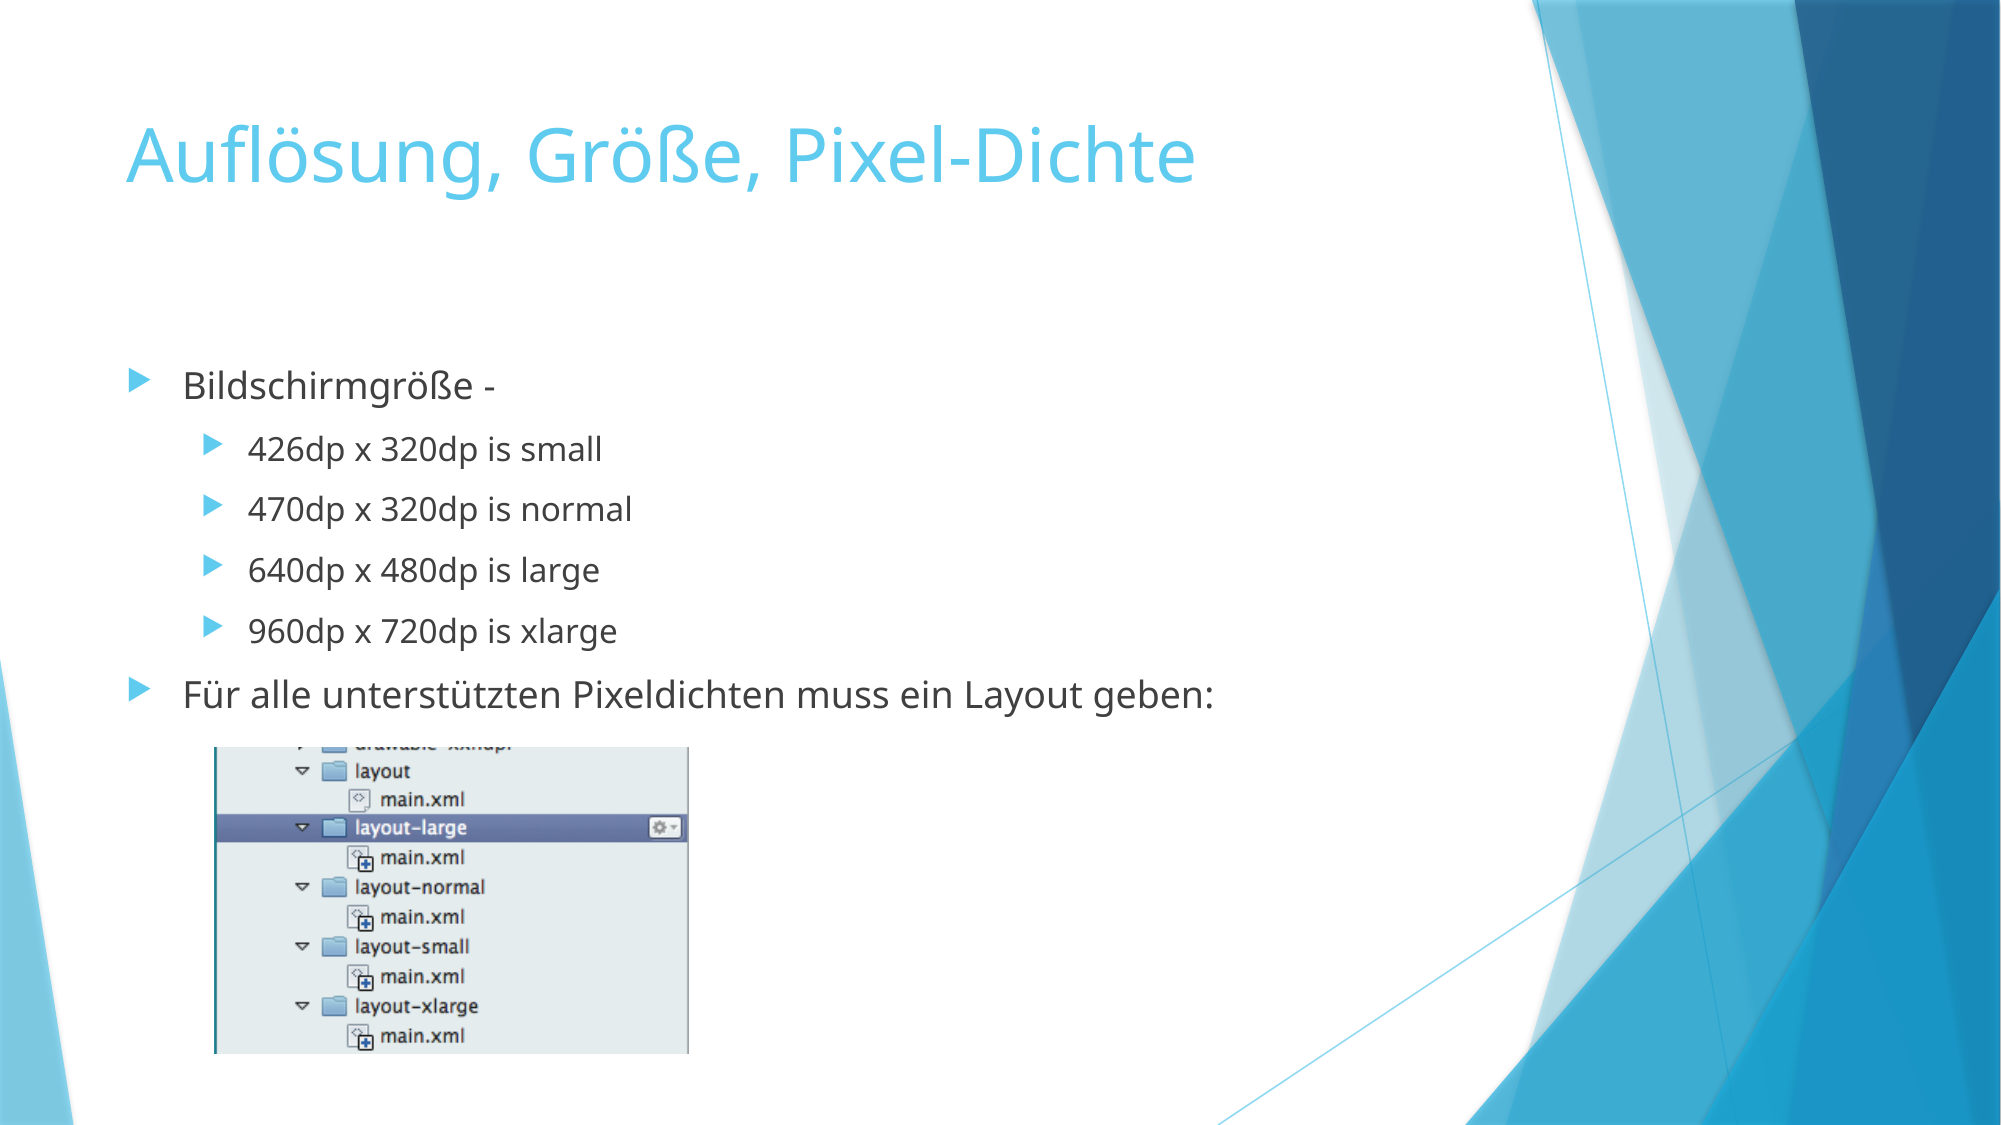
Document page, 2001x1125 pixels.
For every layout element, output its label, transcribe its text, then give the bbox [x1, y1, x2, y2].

title Auflösung, Größe, Pixel-Dichte [111, 99, 1522, 317]
picture [214, 746, 689, 1055]
list Bildschirmgröße - 426dp x 320dp is small 470dp x 320dp is normal 640dp x 480dp is large 960dp x 720dp is xlarge Für alle unterstützten Pixeldichten muss ein Layout geben: [111, 354, 1522, 1067]
